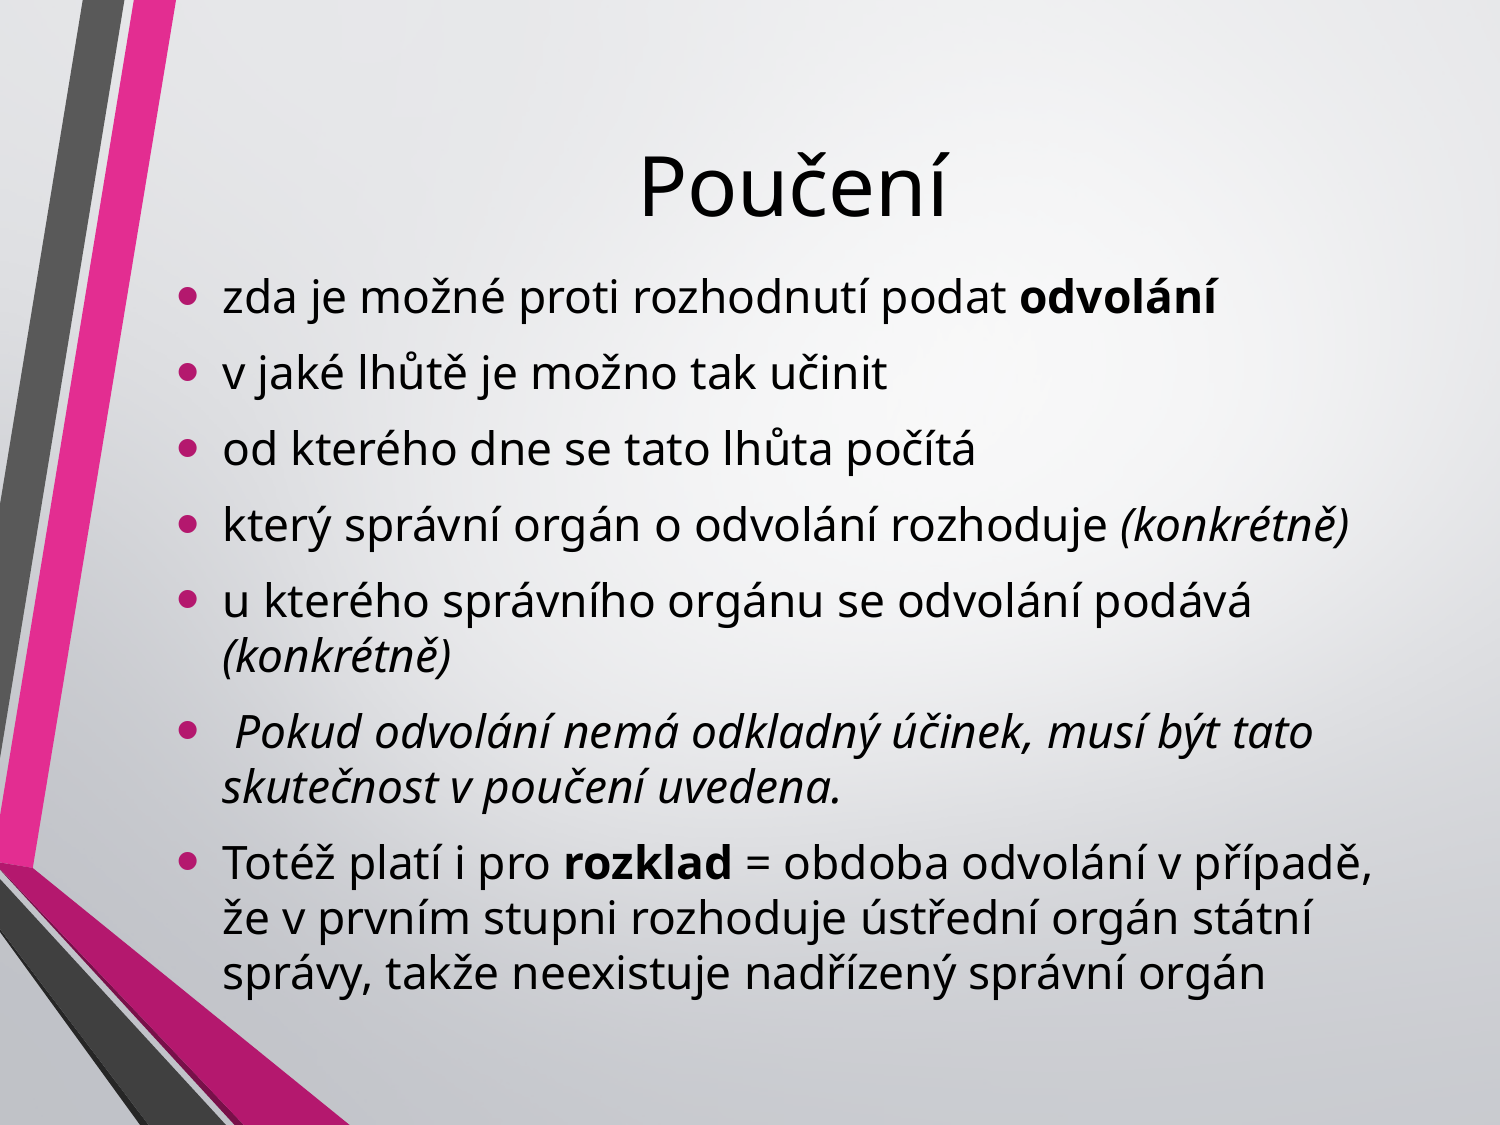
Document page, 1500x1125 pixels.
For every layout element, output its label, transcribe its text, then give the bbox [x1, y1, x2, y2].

list zda je možné proti rozhodnutí podat odvolání v jaké lhůtě je možno tak učinit od kterého dne se tato lhůta počítá který správní orgán o odvolání rozhoduje (konkrétně) u kterého správního orgánu se odvolání podává (konkrétně) Pokud odvolání nemá odkladný účinek, musí být tato skutečnost v poučení uvedena. Totéž platí i pro rozklad = obdoba odvolání v případě, že v prvním stupni rozhoduje ústřední orgán státní správy, takže neexistuje nadřízený správní orgán [161, 255, 1425, 1012]
title Poučení [161, 75, 1425, 255]
